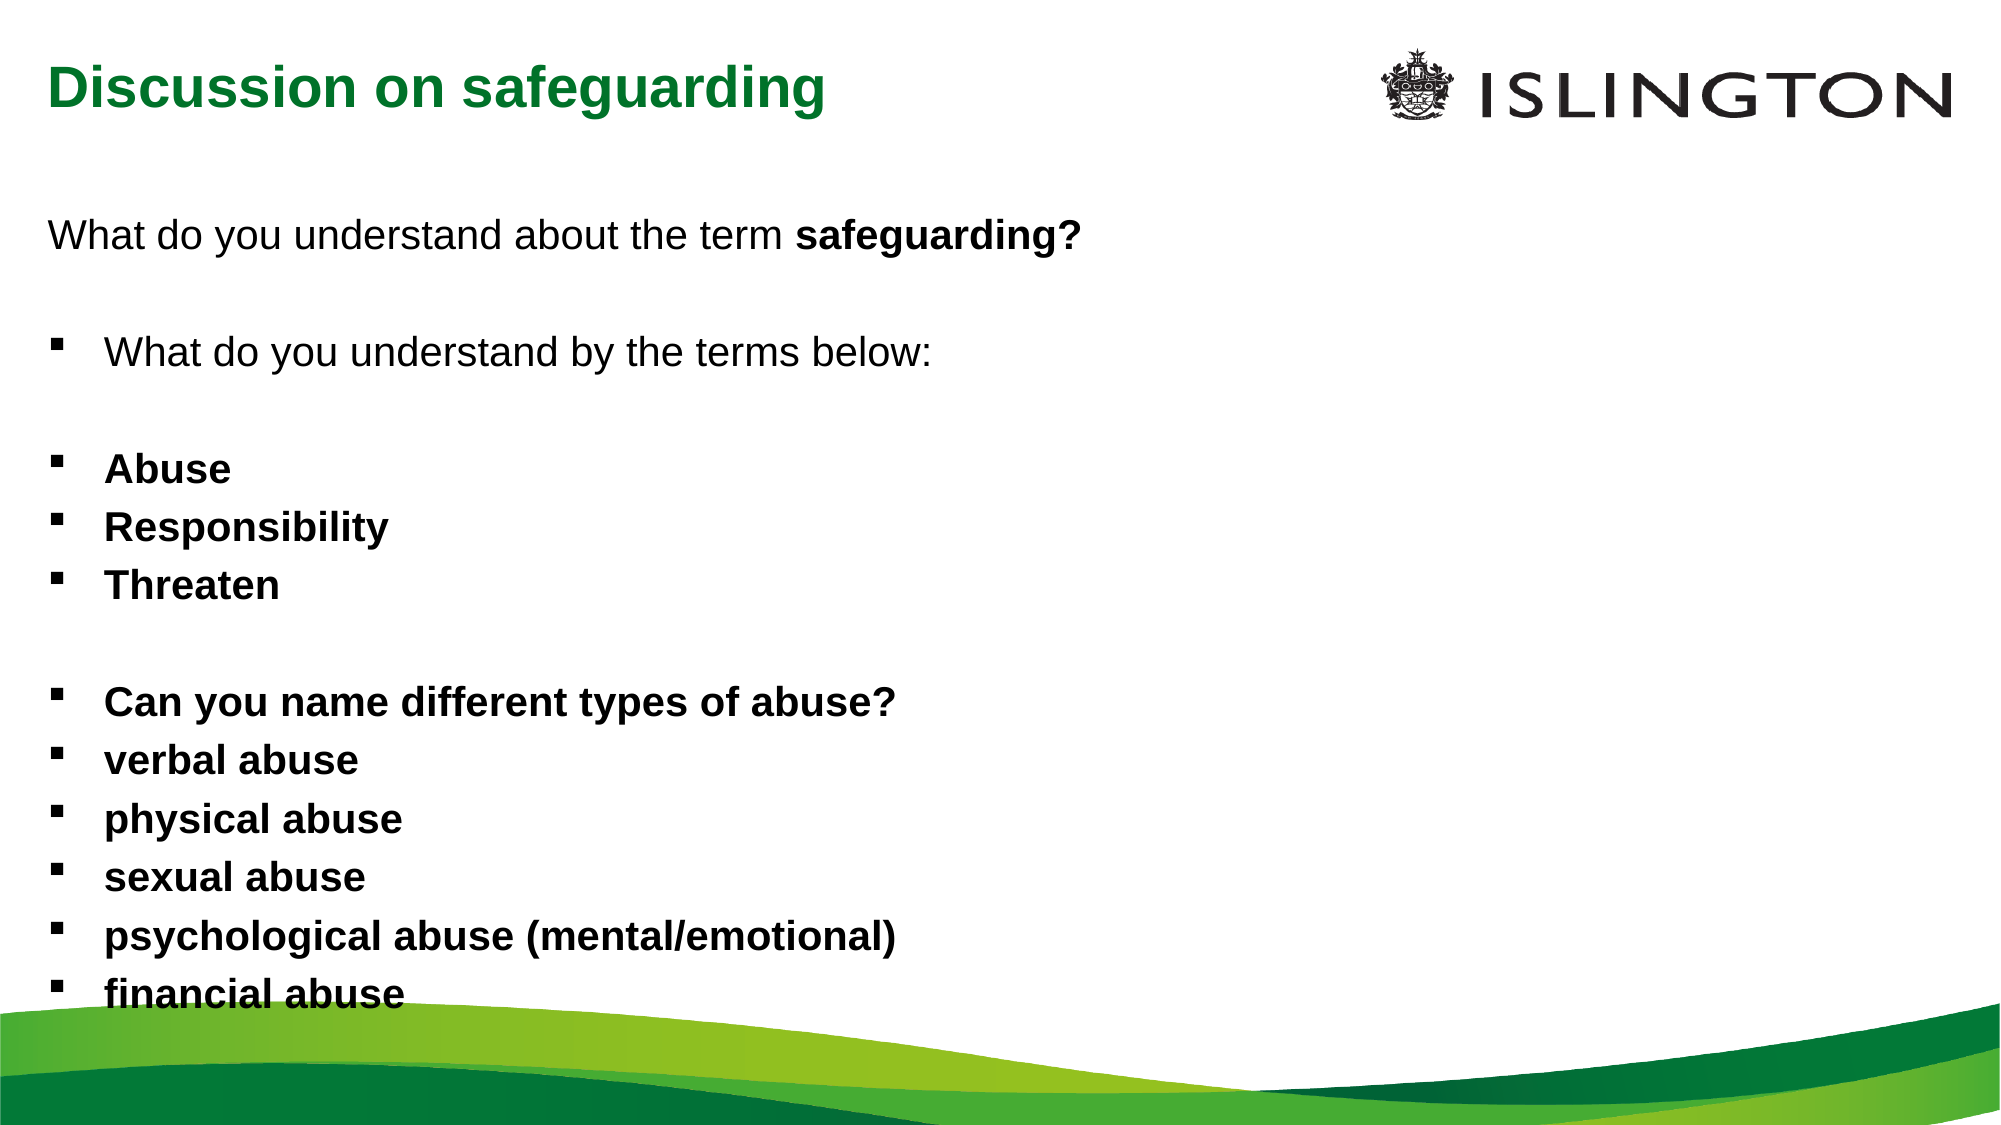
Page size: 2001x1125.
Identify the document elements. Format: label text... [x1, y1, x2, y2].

title Discussion on safeguarding [32, 48, 1007, 120]
picture [0, 1001, 2000, 1125]
list What do you understand about the term safeguarding? What do you understand by the terms below: Abuse Responsibility Threaten Can you name different types of abuse? verbal abuse physical abuse sexual abuse psychological abuse (mental/emotional) financial abuse [32, 194, 1937, 1055]
picture [1381, 48, 1951, 120]
